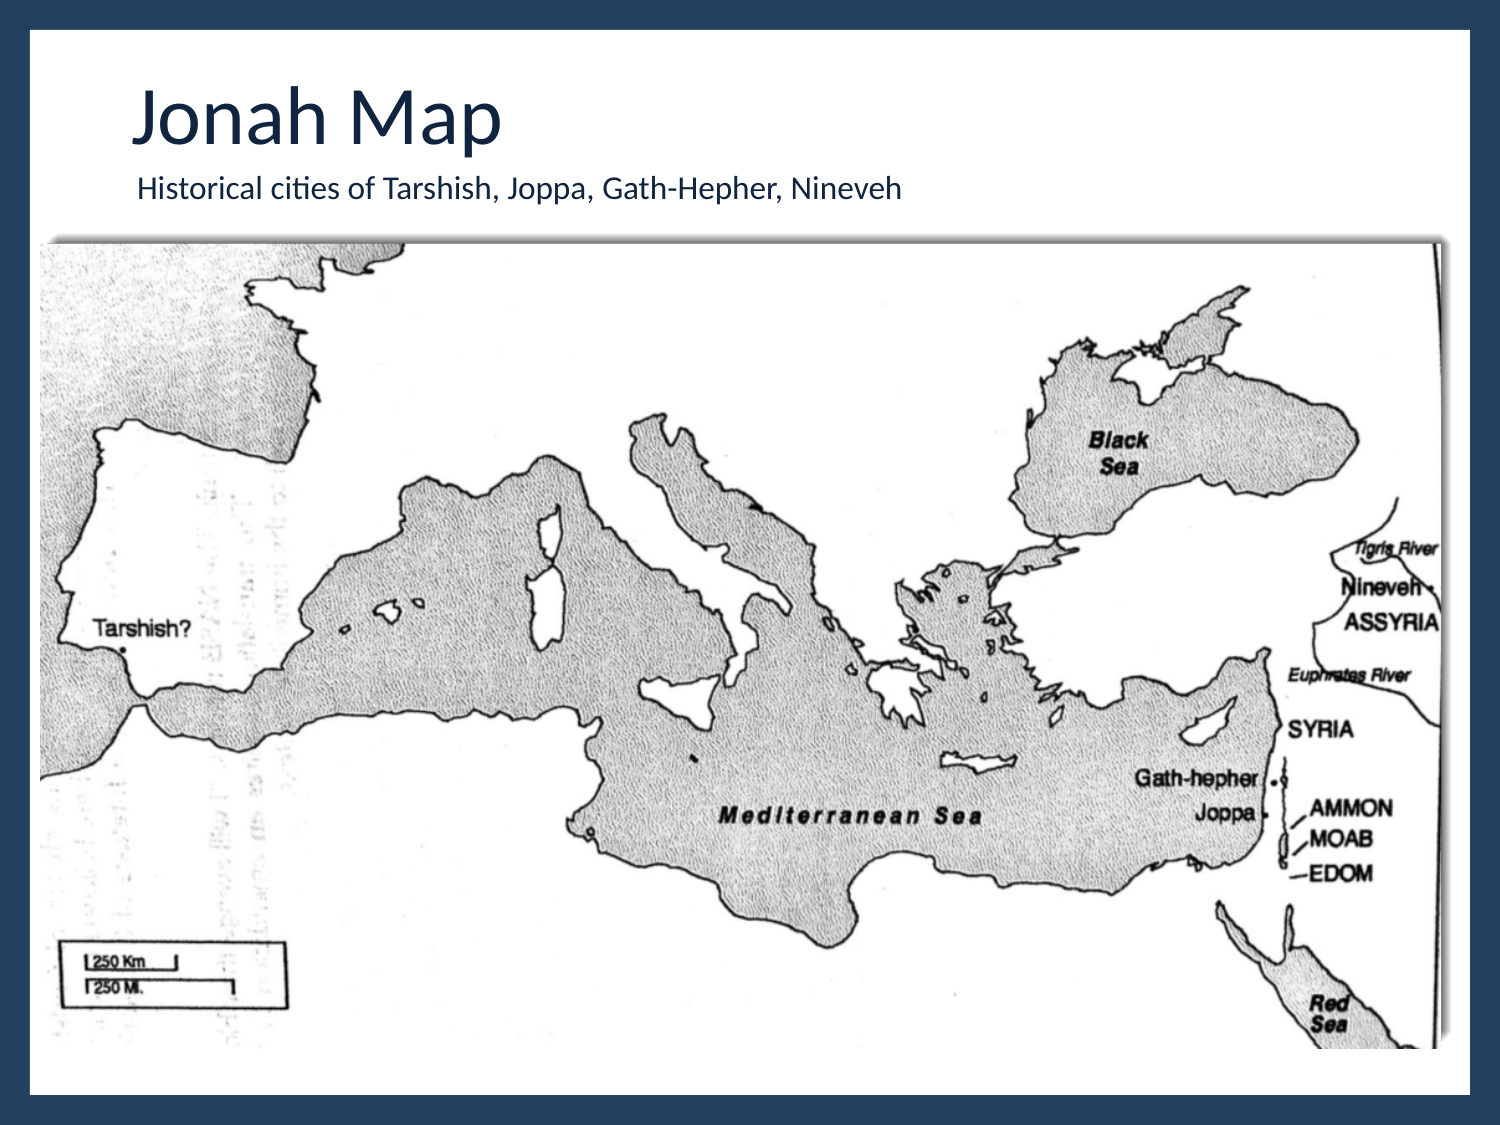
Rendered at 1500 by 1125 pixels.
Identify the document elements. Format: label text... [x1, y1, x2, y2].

title Jonah Map [116, 6, 1375, 223]
list Historical cities of Tarshish, Joppa, Gath-Hepher, Nineveh [116, 163, 1374, 223]
picture [40, 225, 1460, 1049]
